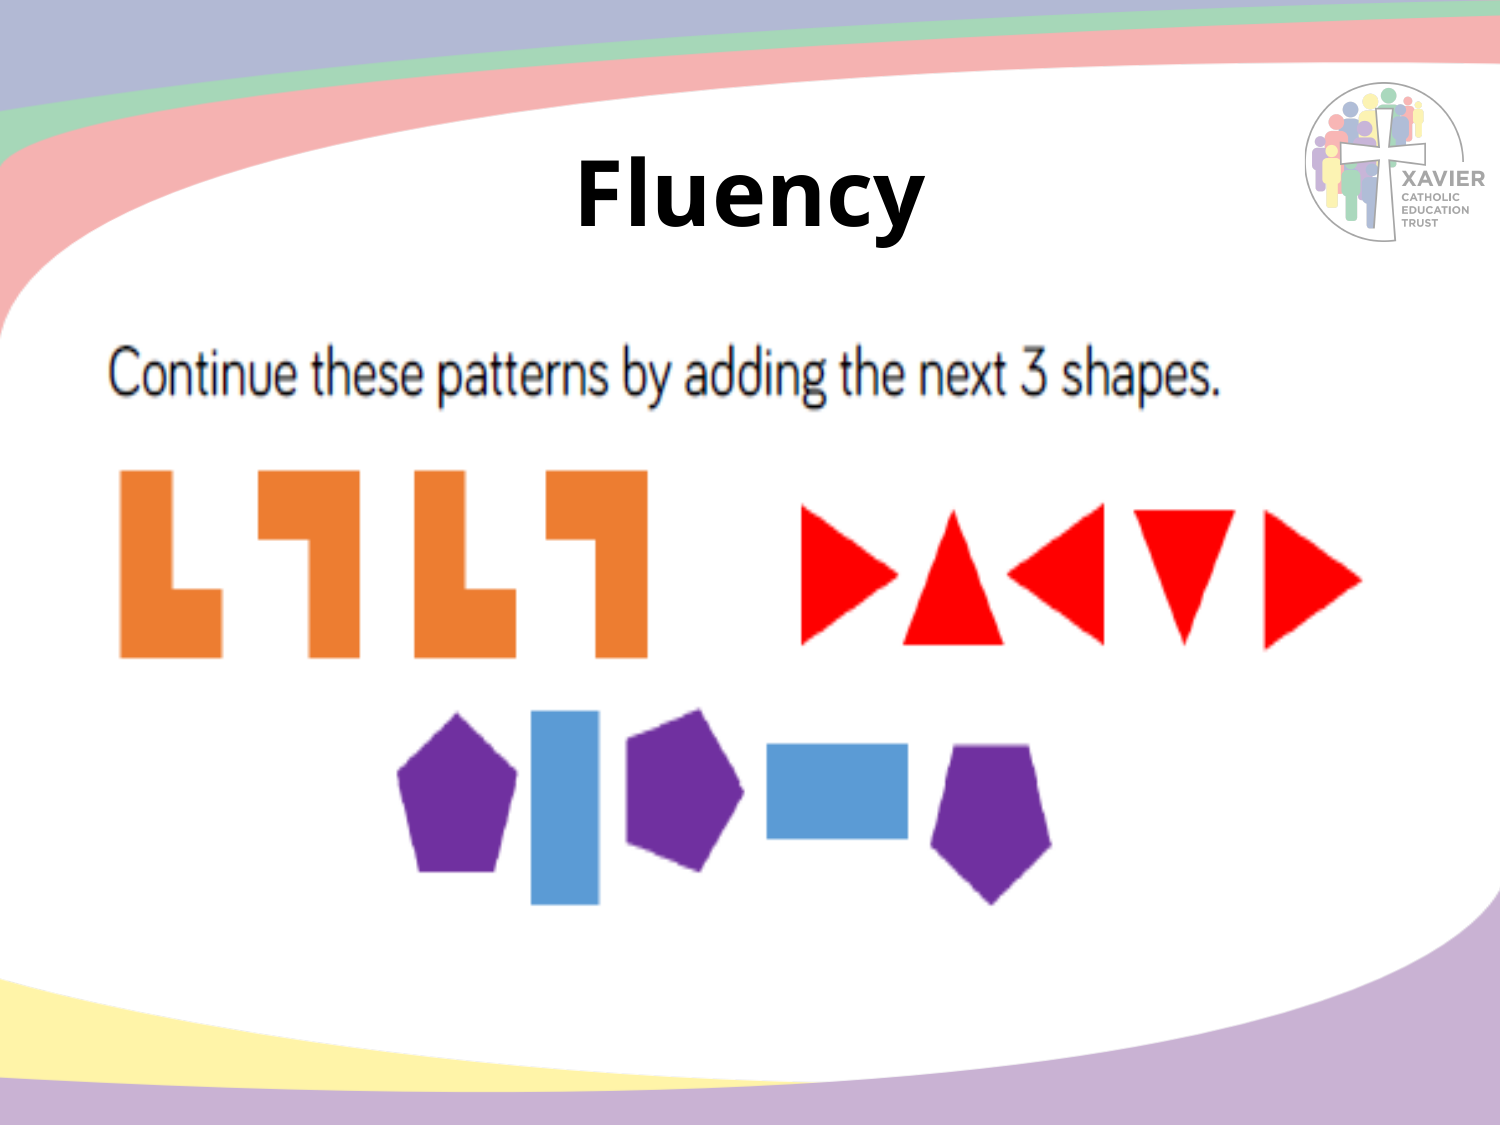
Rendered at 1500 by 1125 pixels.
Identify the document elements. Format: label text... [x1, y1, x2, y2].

title Fluency [112, 114, 1388, 255]
picture [100, 327, 1400, 939]
